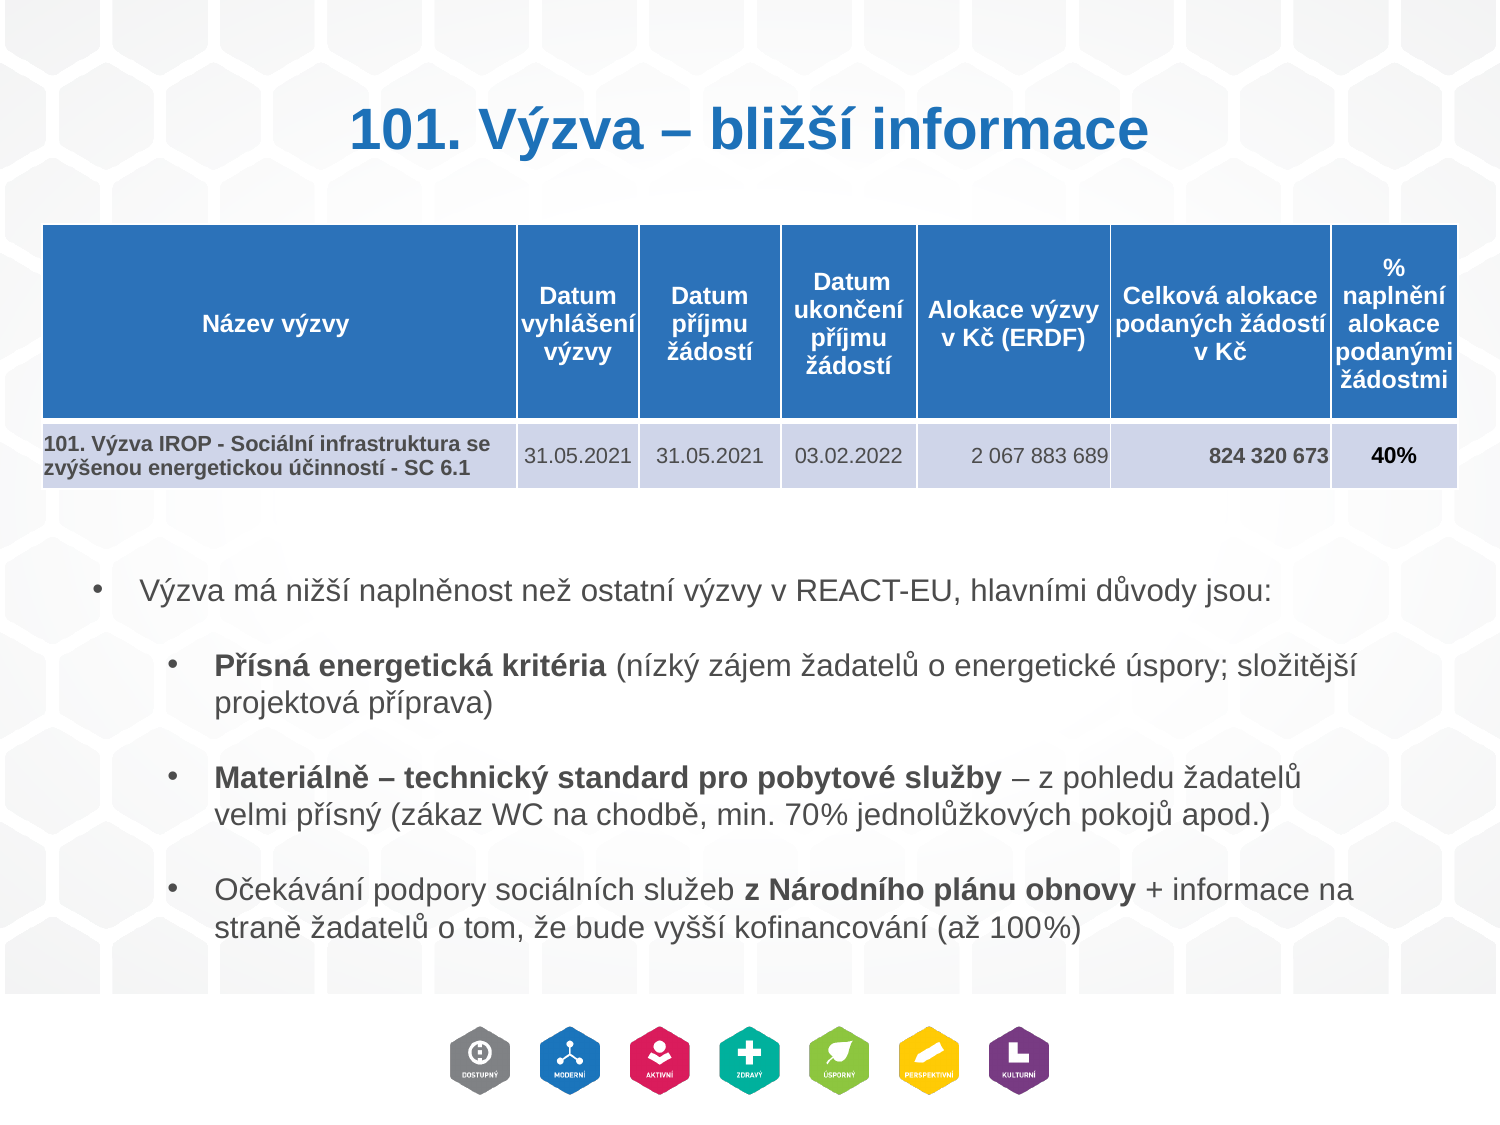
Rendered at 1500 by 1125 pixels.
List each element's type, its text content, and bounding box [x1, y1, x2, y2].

picture [0, 0, 1500, 1125]
table_cell 31.05.2021 [518, 424, 638, 488]
table_header % naplnění alokace podanými žádostmi [1332, 225, 1457, 418]
table_header Datum vyhlášení výzvy [518, 225, 638, 418]
table_header Název výzvy [43, 225, 516, 418]
title 101. Výzva – bližší informace [105, 37, 1395, 223]
table_cell 40% [1332, 424, 1457, 488]
table_cell 31.05.2021 [640, 424, 780, 488]
table_header Datum ukončení příjmu žádostí [782, 225, 916, 418]
text_box Výzva má nižší naplněnost než ostatní výzvy v REACT-EU, hlavními důvody jsou: Přísná energetická kritéria (nízký zájem žadatelů o energetické úspory; složitější projektová příprava) Materiálně – technický standard pro pobytové služby – z pohledu žadatelů velmi přísný (zákaz WC na chodbě, min. 70% jednolůžkových pokojů apod.) Očekávání podpory sociálních služeb z Národního plánu obnovy + informace na straně žadatelů o tom, že bude vyšší kofinancování (až 100%) [77, 562, 1395, 952]
table_header Datum příjmu žádostí [640, 225, 780, 418]
table_cell 03.02.2022 [782, 424, 916, 488]
table_cell 101. Výzva IROP - Sociální infrastruktura se zvýšenou energetickou účinností - SC 6.1 [43, 424, 516, 488]
table_header Celková alokace podaných žádostí v Kč [1111, 225, 1330, 418]
table_cell 824 320 673 [1111, 424, 1330, 488]
table_header Alokace výzvy v Kč (ERDF) [918, 225, 1110, 418]
table_cell 2 067 883 689 [918, 424, 1110, 488]
